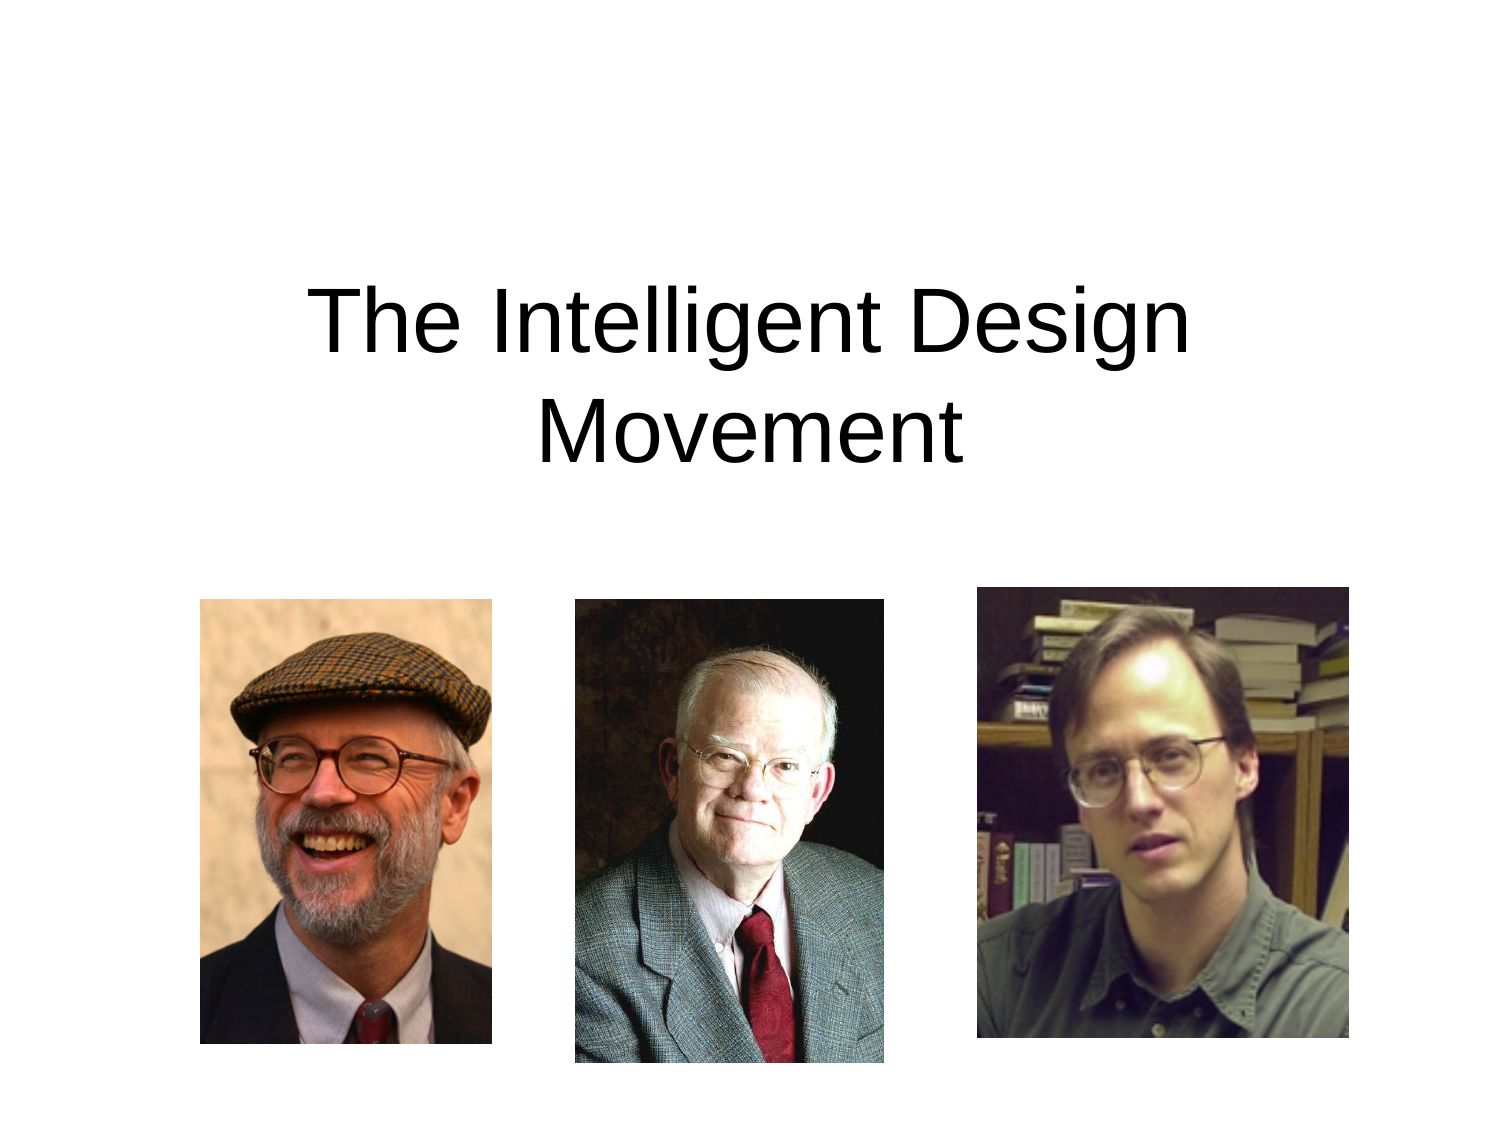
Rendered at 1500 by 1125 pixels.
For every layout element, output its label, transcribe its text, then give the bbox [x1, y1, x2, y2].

picture [977, 587, 1349, 1038]
picture [574, 599, 885, 1063]
picture [199, 599, 492, 1044]
title The Intelligent Design Movement [112, 249, 1388, 492]
